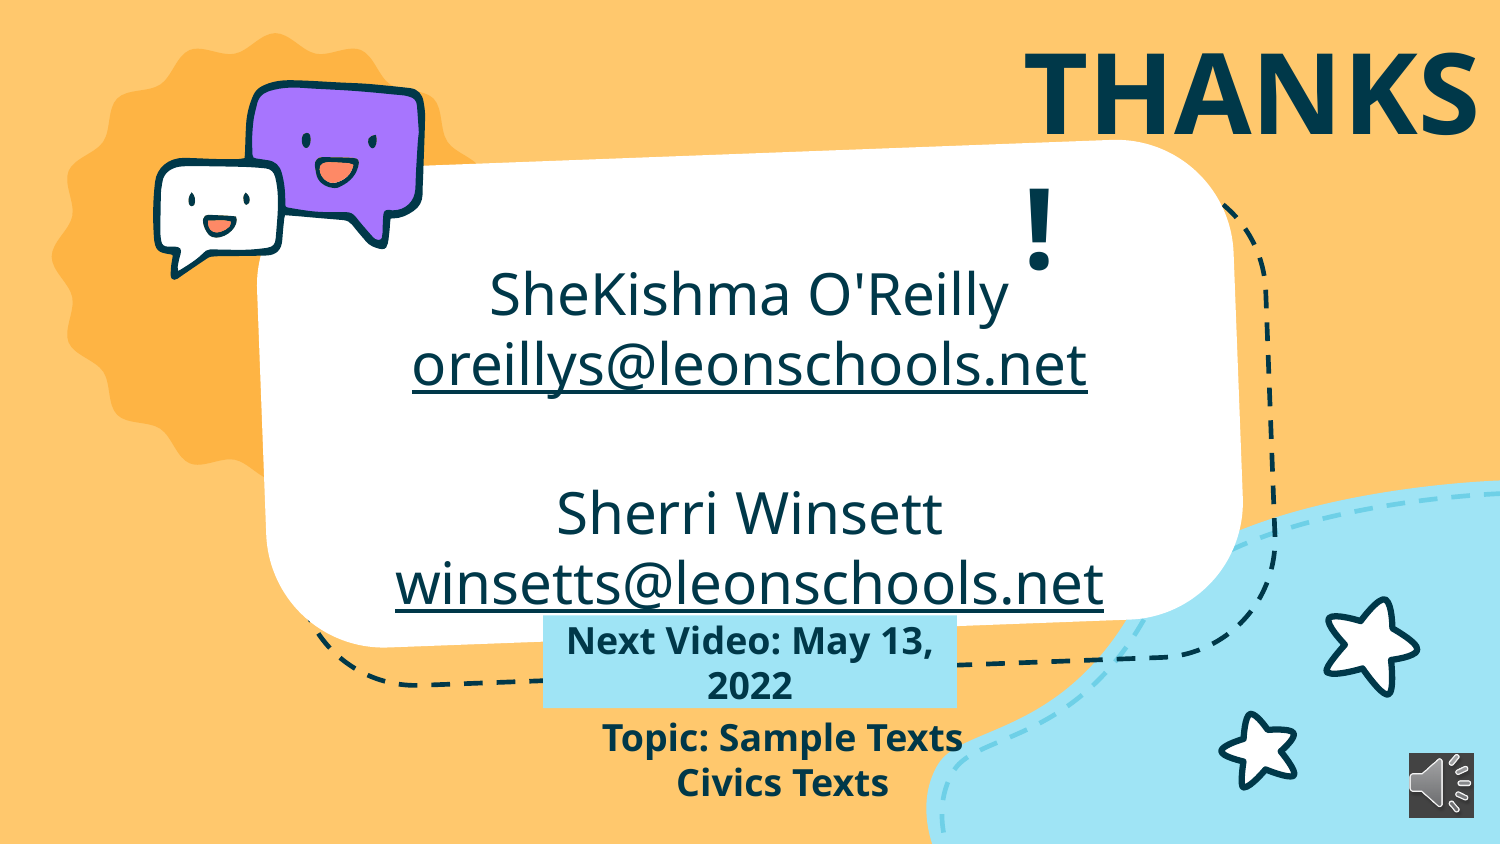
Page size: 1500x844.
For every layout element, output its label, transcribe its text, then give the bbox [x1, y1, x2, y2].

text_box THANKS! [1008, 7, 1500, 189]
text_box Topic: Sample Texts Civics Texts [522, 721, 1043, 796]
text_box [1326, 599, 1418, 695]
text_box [312, 624, 543, 686]
text_box [543, 699, 957, 709]
subtitle SheKishma O'Reilly oreillys@leonschools.net Sherri Winsett winsetts@leonschools.net [348, 242, 1151, 568]
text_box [152, 79, 426, 281]
text_box [257, 143, 1243, 648]
text_box [957, 202, 1276, 666]
picture [1408, 751, 1476, 819]
text_box [543, 615, 957, 625]
text_box [1221, 713, 1295, 788]
title Next Video: May 13, 2022 [543, 625, 957, 699]
